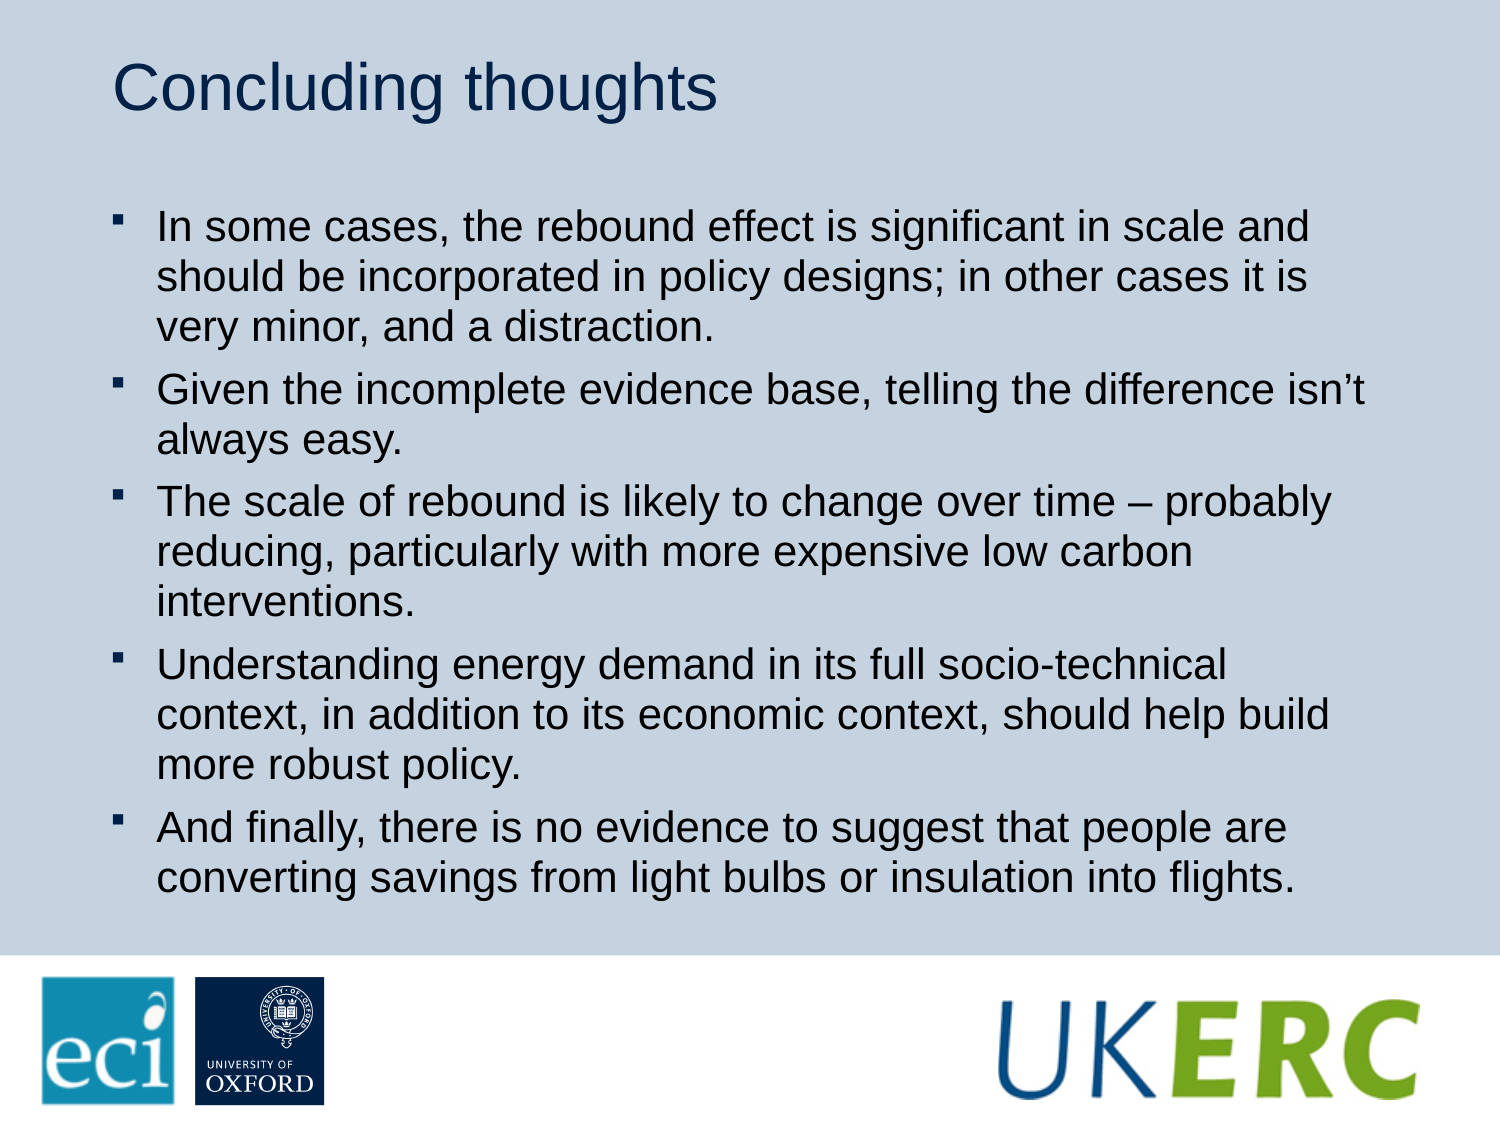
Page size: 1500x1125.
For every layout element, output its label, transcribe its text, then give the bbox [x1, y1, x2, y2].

picture [997, 998, 1421, 1100]
title Concluding thoughts [112, 47, 1388, 201]
picture [194, 976, 325, 1106]
picture [41, 976, 176, 1106]
list In some cases, the rebound effect is significant in scale and should be incorporated in policy designs; in other cases it is very minor, and a distraction. Given the incomplete evidence base, telling the difference isn’t always easy. The scale of rebound is likely to change over time – probably reducing, particularly with more expensive low carbon interventions. Understanding energy demand in its full socio-technical context, in addition to its economic context, should help build more robust policy. And finally, there is no evidence to suggest that people are converting savings from light bulbs or insulation into flights. [109, 200, 1385, 876]
